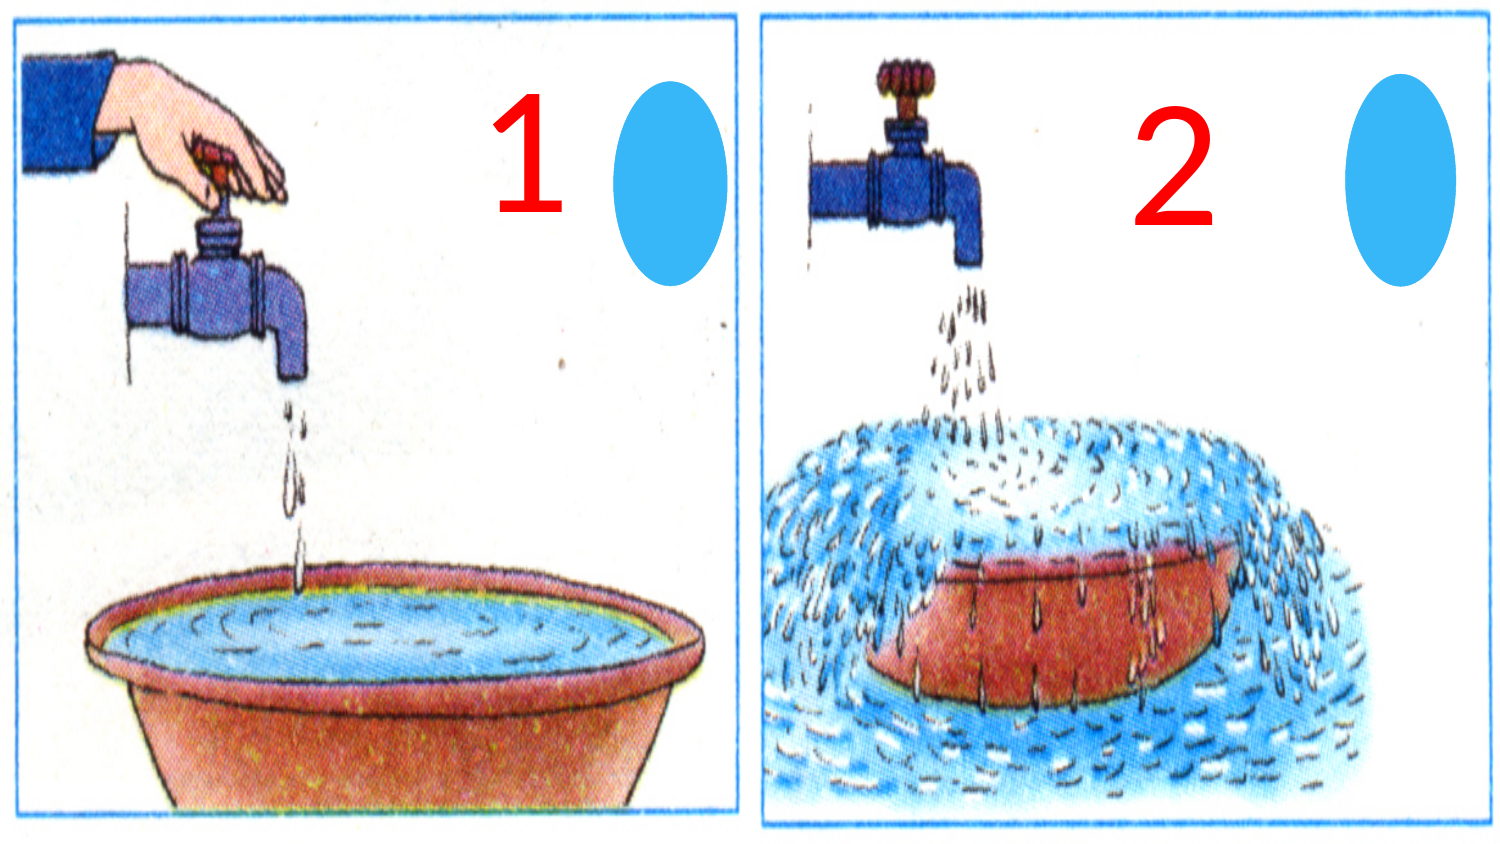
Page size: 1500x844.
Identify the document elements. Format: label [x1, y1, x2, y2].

text_box [0, 0, 747, 844]
text_box [749, 0, 1500, 844]
